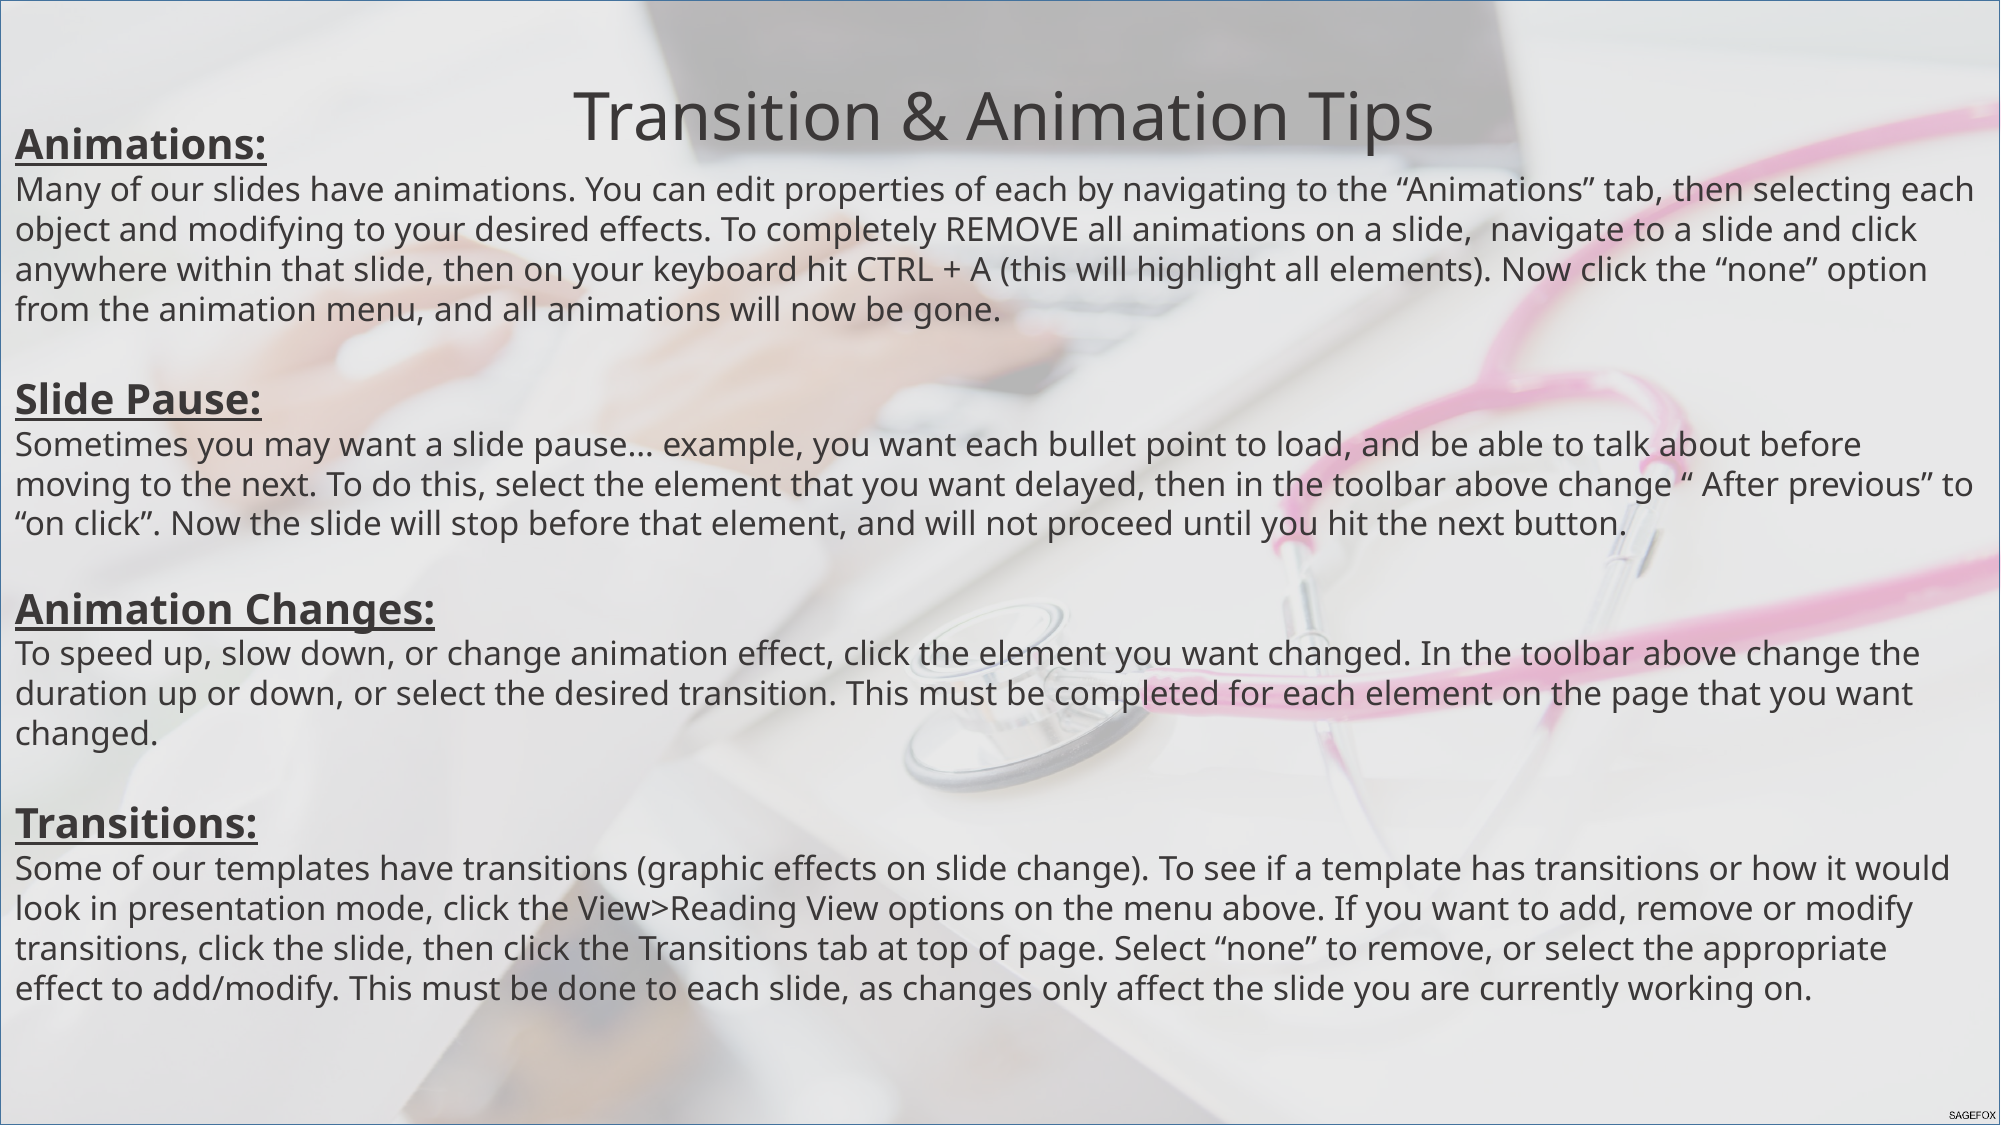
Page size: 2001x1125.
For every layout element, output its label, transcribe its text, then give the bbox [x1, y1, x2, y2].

text_box Animations: Many of our slides have animations. You can edit properties of each by navigating to the “Animations” tab, then selecting each object and modifying to your desired effects. To completely REMOVE all animations on a slide, navigate to a slide and click anywhere within that slide, then on your keyboard hit CTRL + A (this will highlight all elements). Now click the “none” option from the animation menu, and all animations will now be gone. Slide Pause: Sometimes you may want a slide pause… example, you want each bullet point to load, and be able to talk about before moving to the next. To do this, select the element that you want delayed, then in the toolbar above change “ After previous” to “on click”. Now the slide will stop before that element, and will not proceed until you hit the next button. Animation Changes: To speed up, slow down, or change animation effect, click the element you want changed. In the toolbar above change the duration up or down, or select the desired transition. This must be completed for each element on the page that you want changed. Transitions: Some of our templates have transitions (graphic effects on slide change). To see if a template has transitions or how it would look in presentation mode, click the View>Reading View options on the menu above. If you want to add, remove or modify transitions, click the slide, then click the Transitions tab at top of page. Select “none” to remove, or select the appropriate effect to add/modify. This must be done to each slide, as changes only affect the slide you are currently working on. [0, 0, 2000, 1125]
title Transition & Animation Tips [477, 59, 1532, 177]
